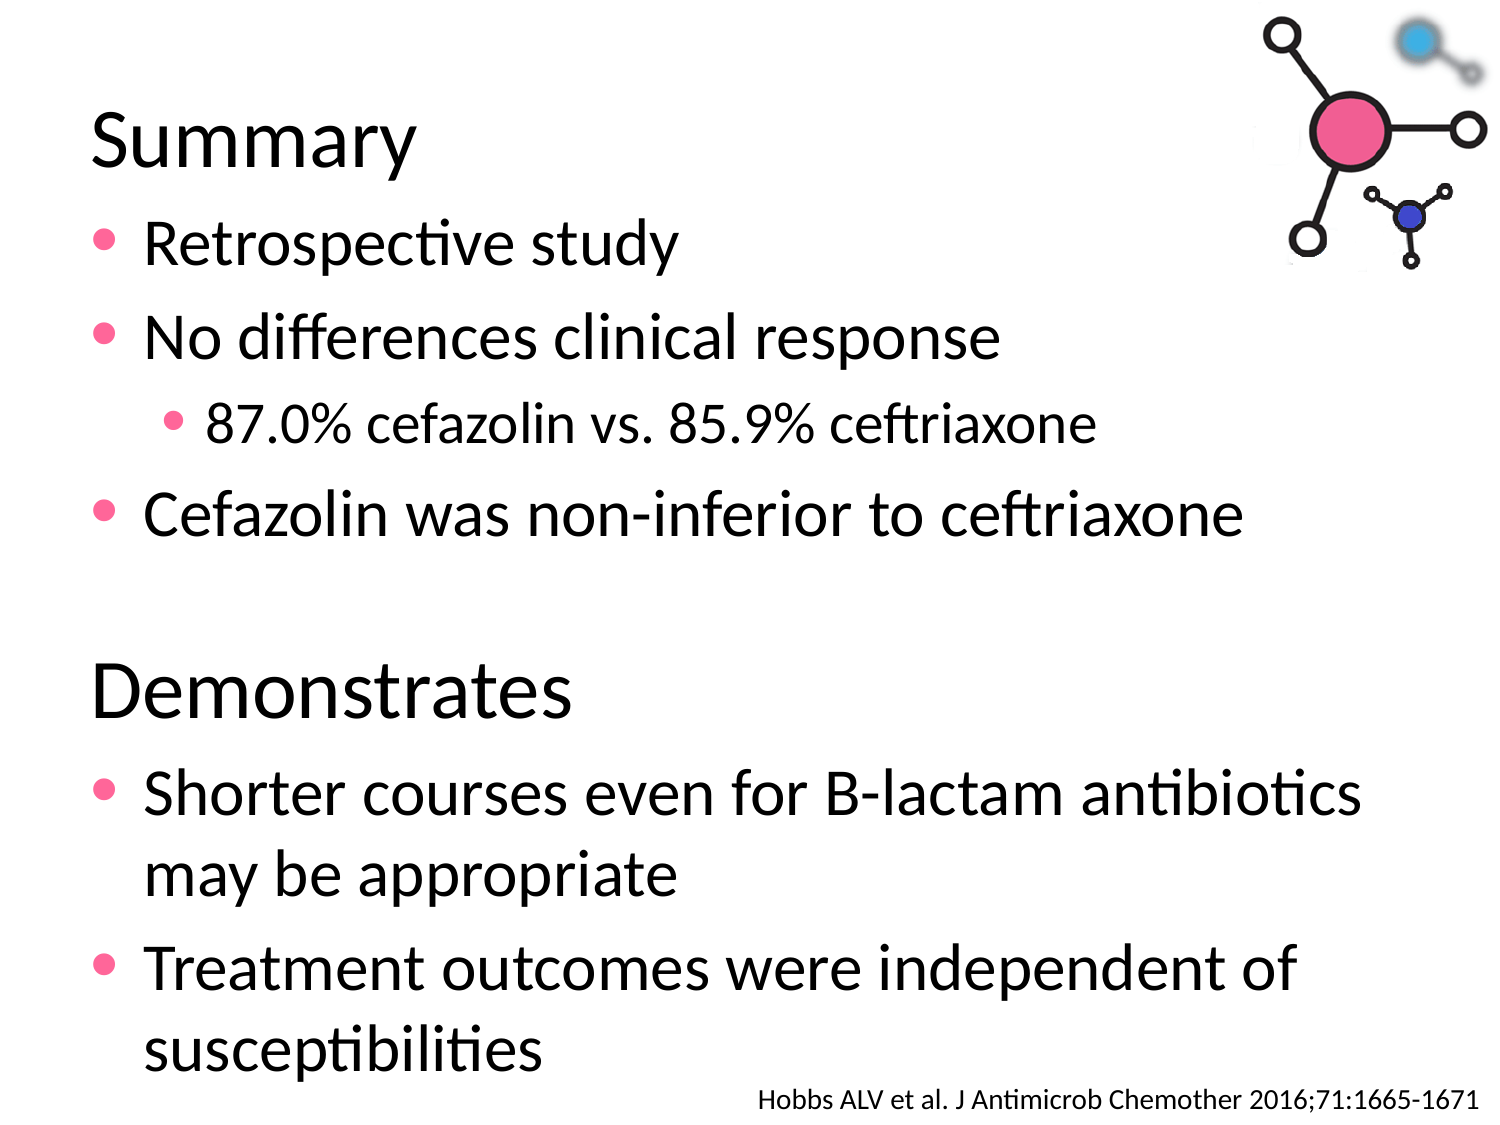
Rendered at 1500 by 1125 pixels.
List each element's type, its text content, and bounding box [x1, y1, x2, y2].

text_box Hobbs ALV et al. J Antimicrob Chemother 2016;71:1665-1671 [742, 1072, 1496, 1123]
list Summary Retrospective study No differences clinical response 87.0% cefazolin vs. 85.9% ceftriaxone Cefazolin was non-inferior to ceftriaxone Demonstrates Shorter courses even for B-lactam antibiotics may be appropriate Treatment outcomes were independent of susceptibilities [75, 75, 1425, 1100]
picture [1252, 0, 1500, 275]
